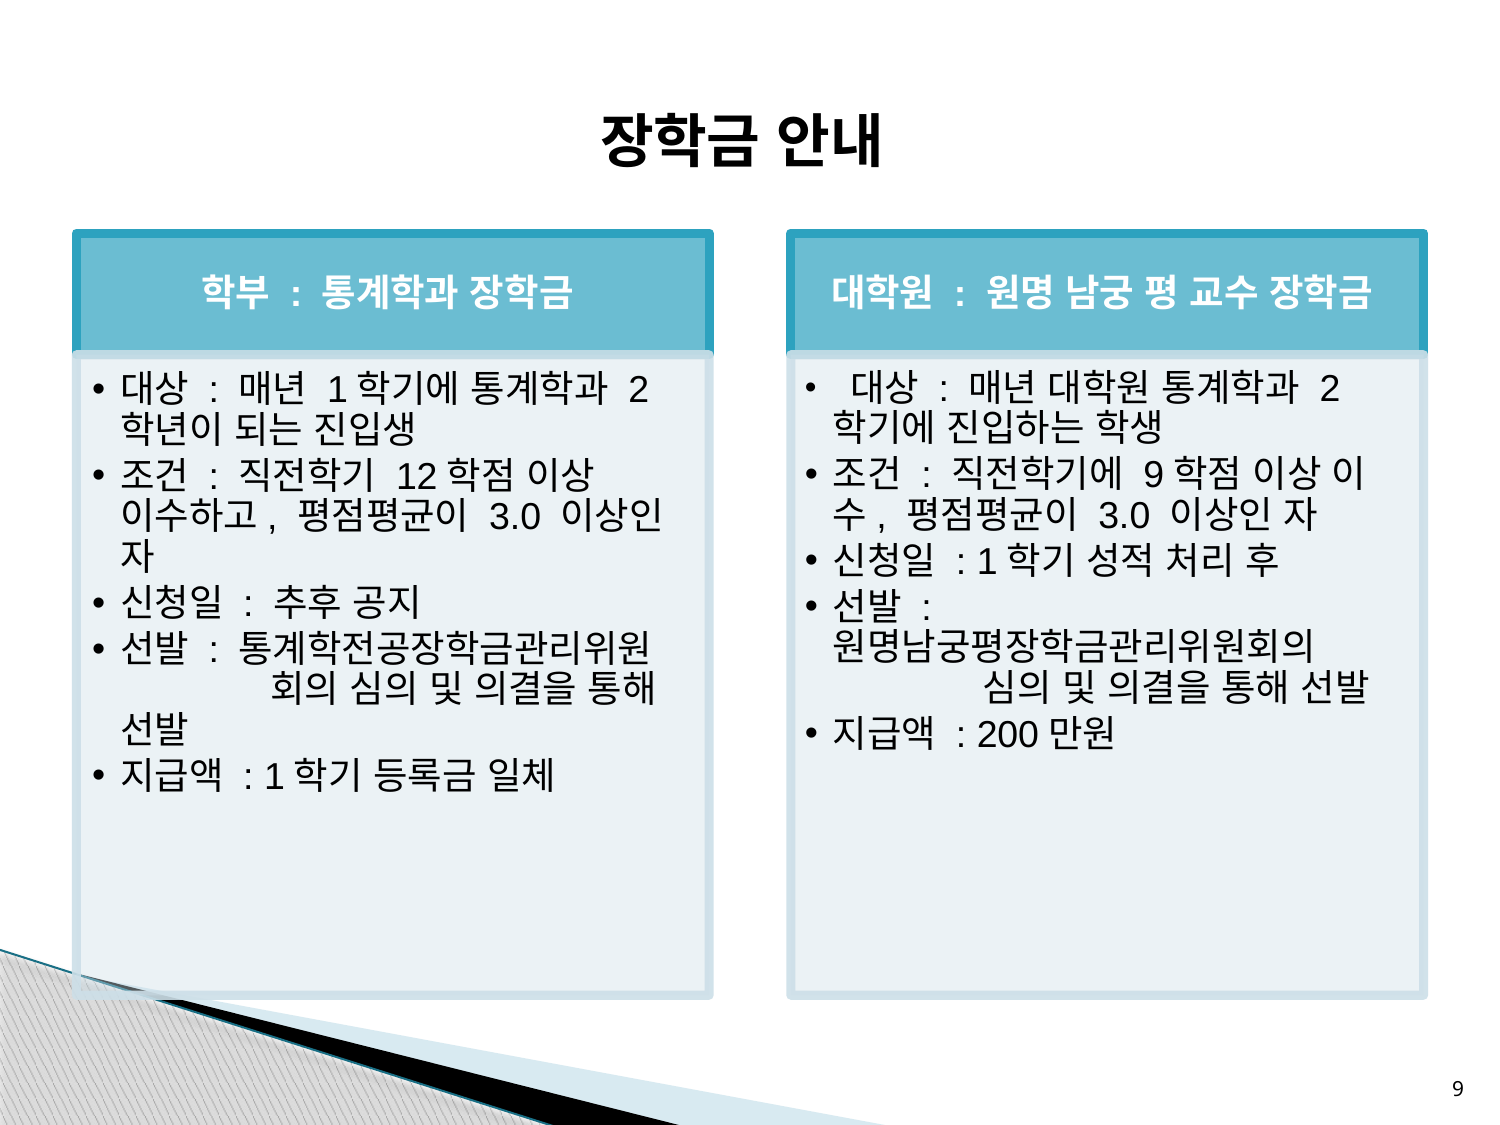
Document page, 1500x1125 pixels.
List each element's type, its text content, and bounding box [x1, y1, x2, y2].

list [74, 242, 1426, 986]
title 장학금 안내 [75, 45, 1425, 233]
slide_number 9 [1418, 1051, 1479, 1112]
